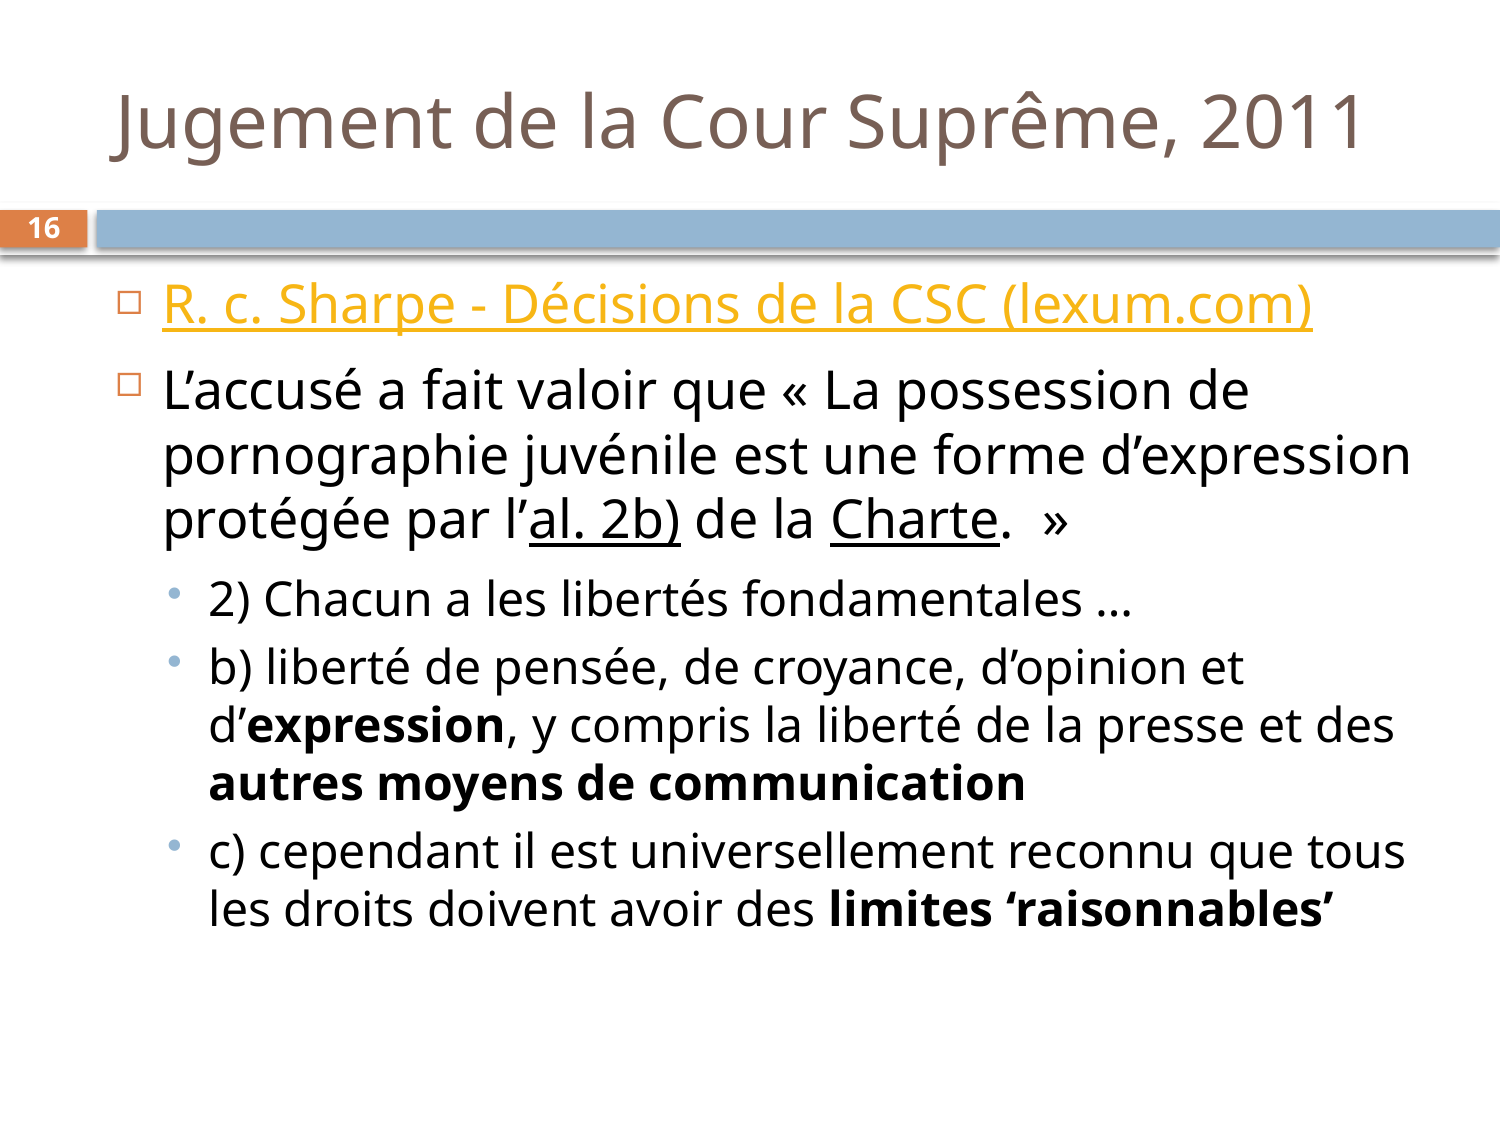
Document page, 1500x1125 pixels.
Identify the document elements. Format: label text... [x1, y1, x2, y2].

list R. c. Sharpe - Décisions de la CSC (lexum.com) L’accusé a fait valoir que « La possession de pornographie juvénile est une forme d’expression protégée par l’al. 2b) de la Charte. » 2) Chacun a les libertés fondamentales … b) liberté de pensée, de croyance, d’opinion et d’expression, y compris la liberté de la presse et des autres moyens de communication c) cependant il est universellement reconnu que tous les droits doivent avoir des limites ‘raisonnables’ [100, 262, 1438, 1000]
slide_number 16 [0, 208, 88, 249]
title Jugement de la Cour Suprême, 2011 [100, 37, 1438, 200]
